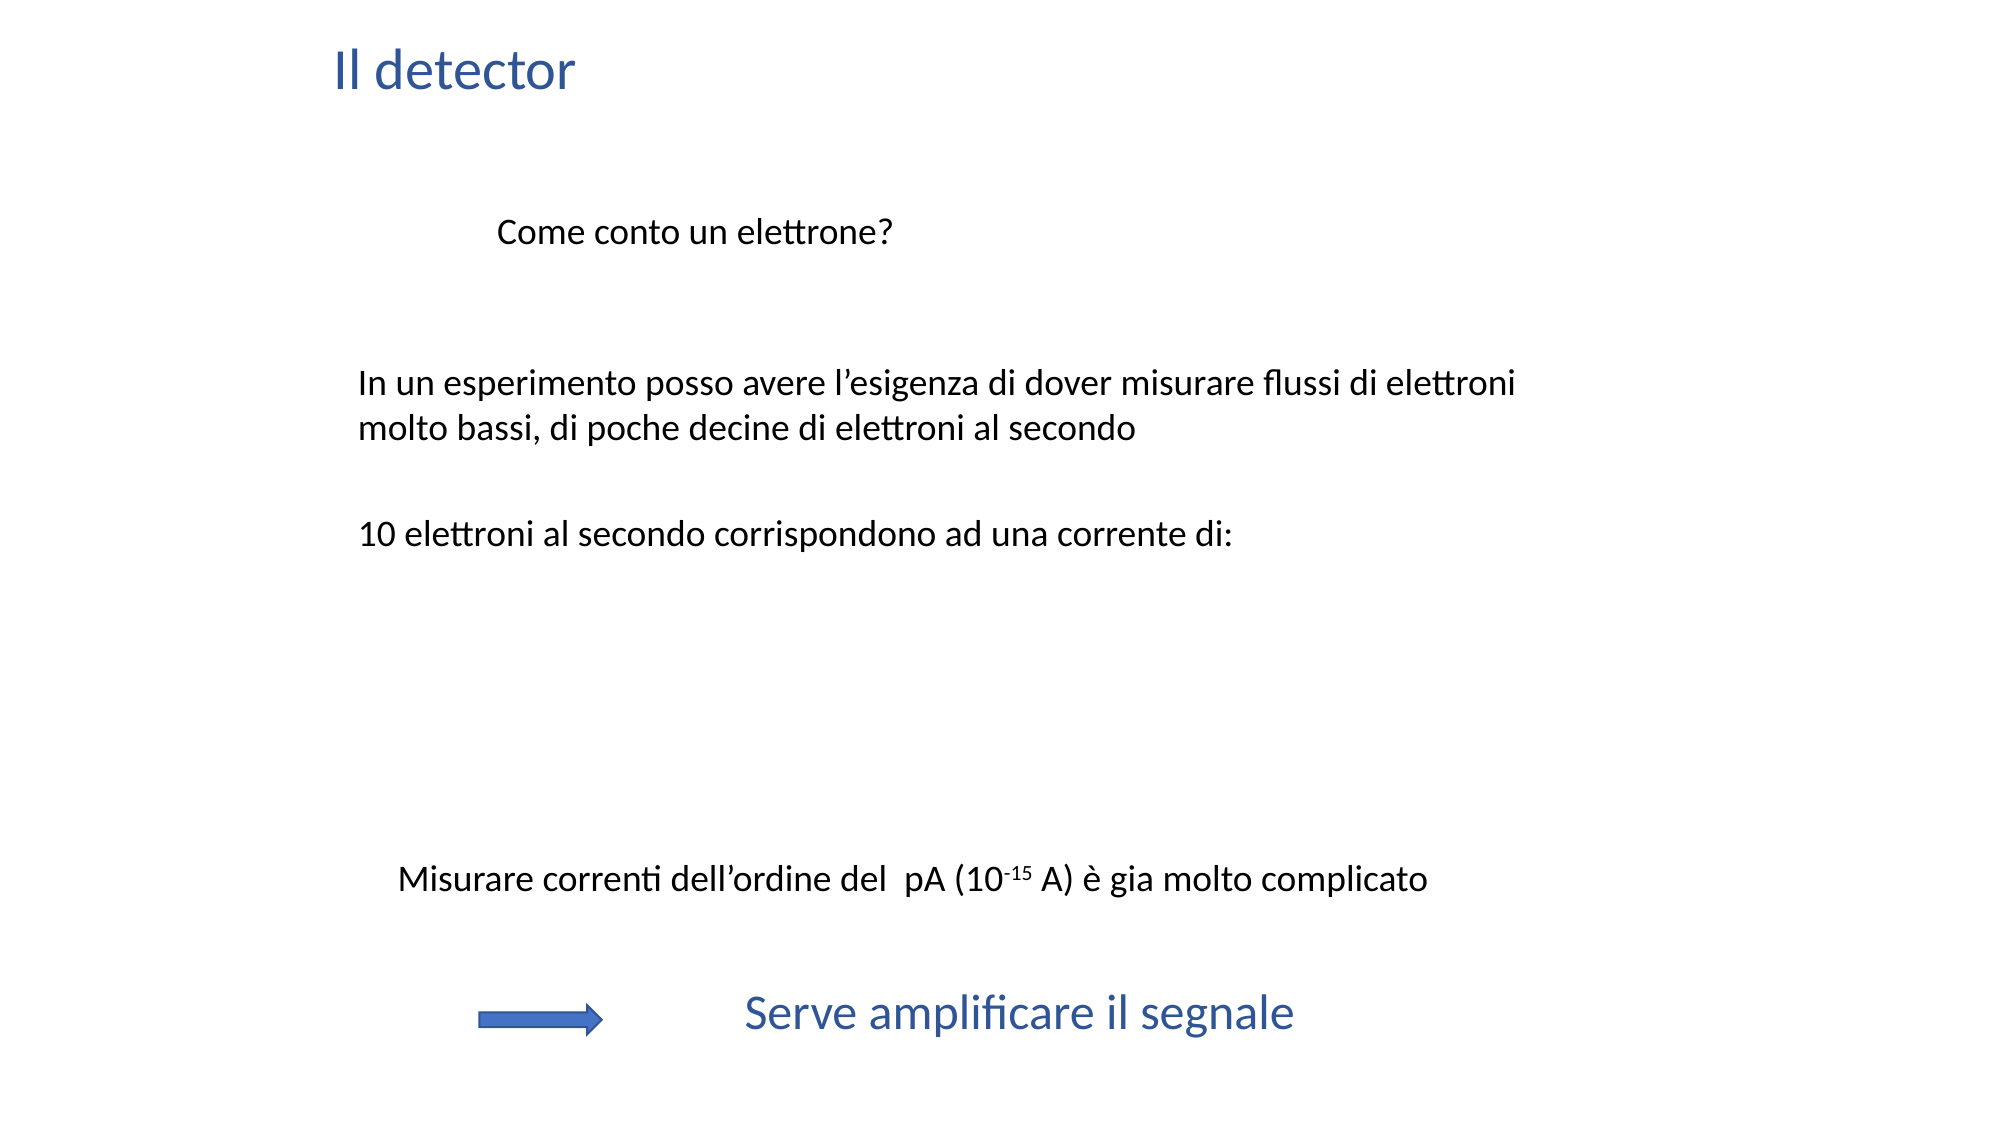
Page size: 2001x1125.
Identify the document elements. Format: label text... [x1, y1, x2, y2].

text_box In un esperimento posso avere l’esigenza di dover misurare flussi di elettroni molto bassi, di poche decine di elettroni al secondo [343, 350, 1564, 456]
text_box Misurare correnti dell’ordine del pA (10-15 A) è gia molto complicato [382, 846, 1444, 907]
text_box Serve amplificare il segnale [729, 972, 1311, 1048]
text_box Come conto un elettrone? [482, 199, 910, 260]
text_box [478, 1002, 604, 1037]
text_box 10 elettroni al secondo corrispondono ad una corrente di: [343, 501, 1564, 606]
text_box Il detector [318, 24, 640, 109]
